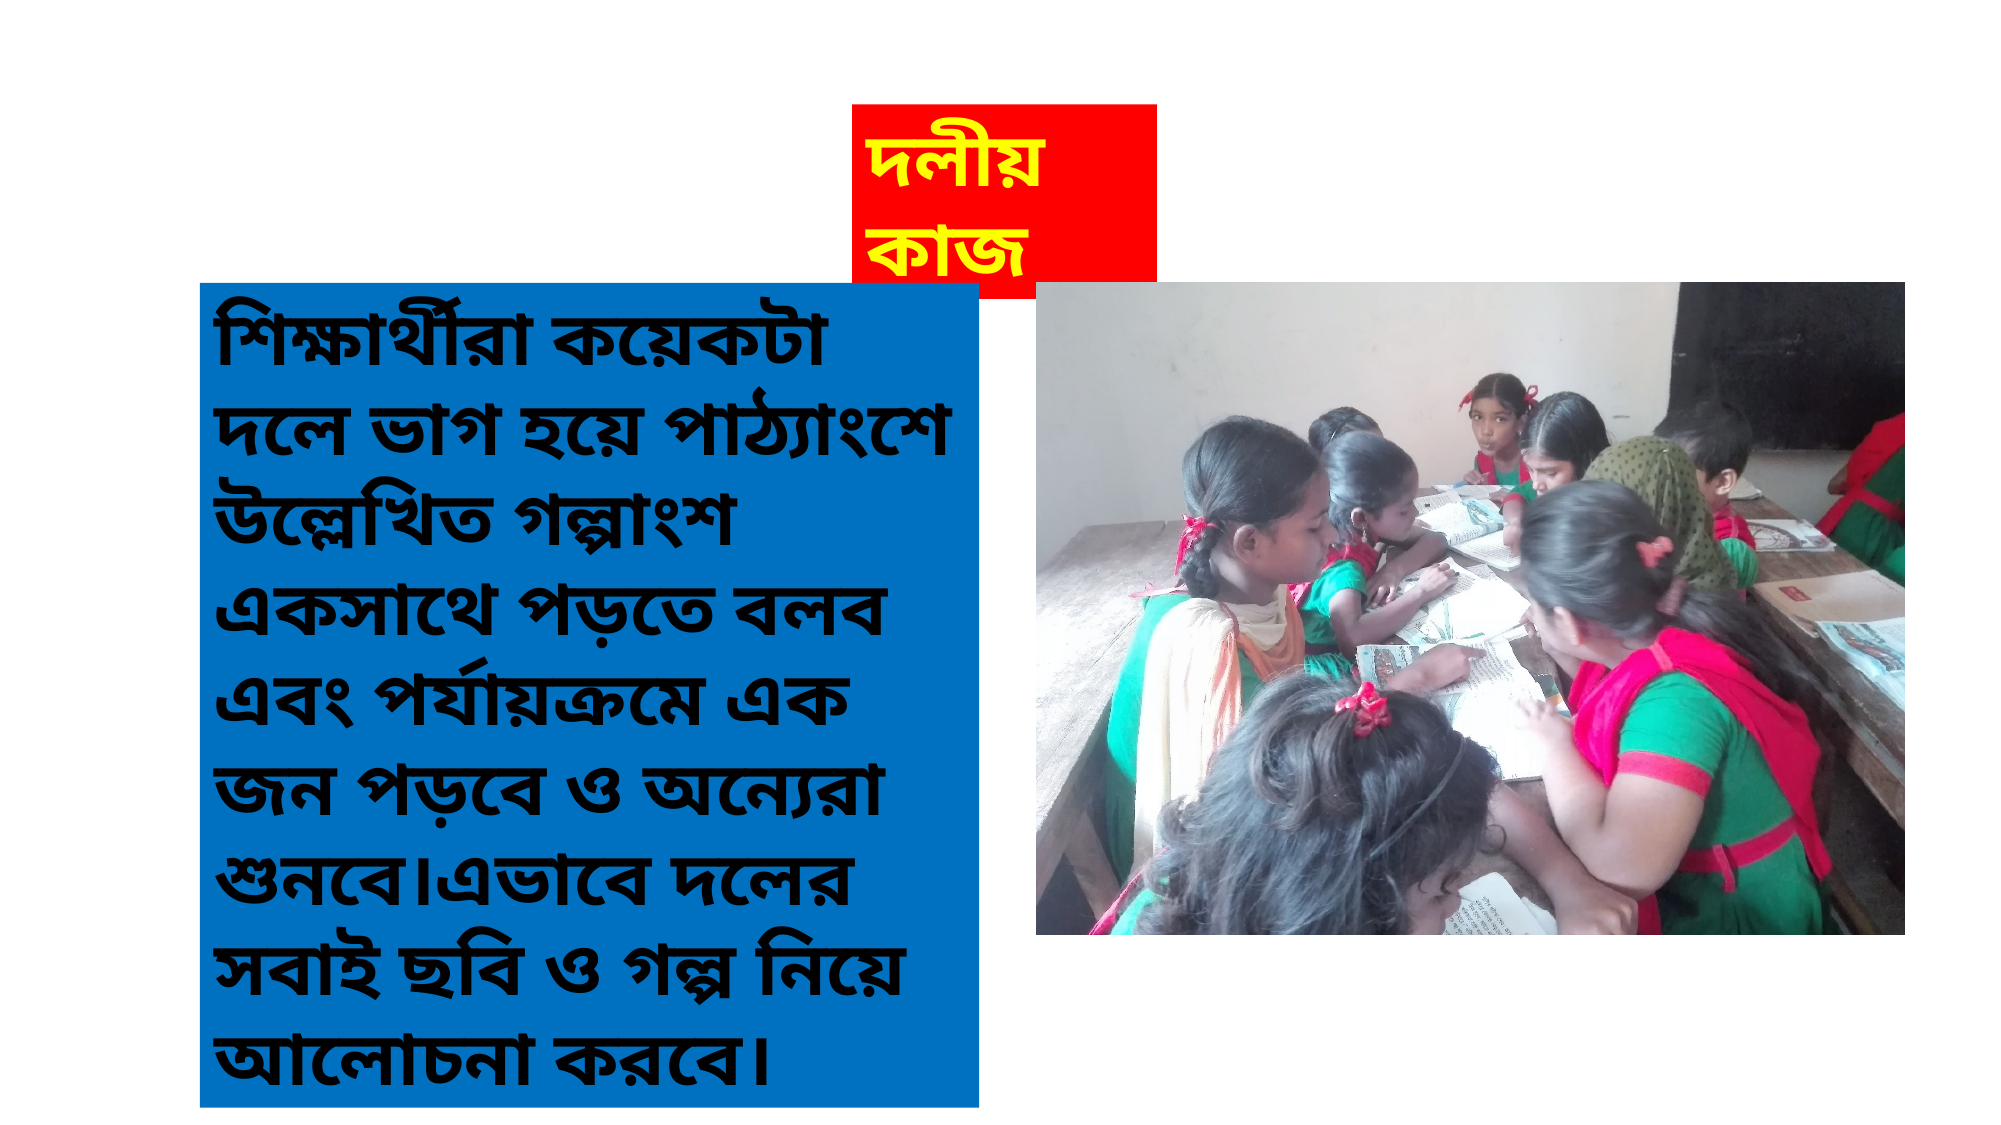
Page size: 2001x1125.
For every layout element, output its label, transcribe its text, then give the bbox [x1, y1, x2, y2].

picture [1036, 282, 1905, 935]
text_box দলীয় কাজ [851, 103, 1158, 301]
text_box শিক্ষার্থীরা কয়েকটা দলে ভাগ হয়ে পাঠ্যাংশে উল্লেখিত গল্পাংশ একসাথে পড়তে বলব এবং পর্যায়ক্রমে এক জন পড়বে ও অন্যেরা শুনবে।এভাবে দলের সবাই ছবি ও গল্প নিয়ে আলোচনা করবে। [199, 282, 980, 1108]
